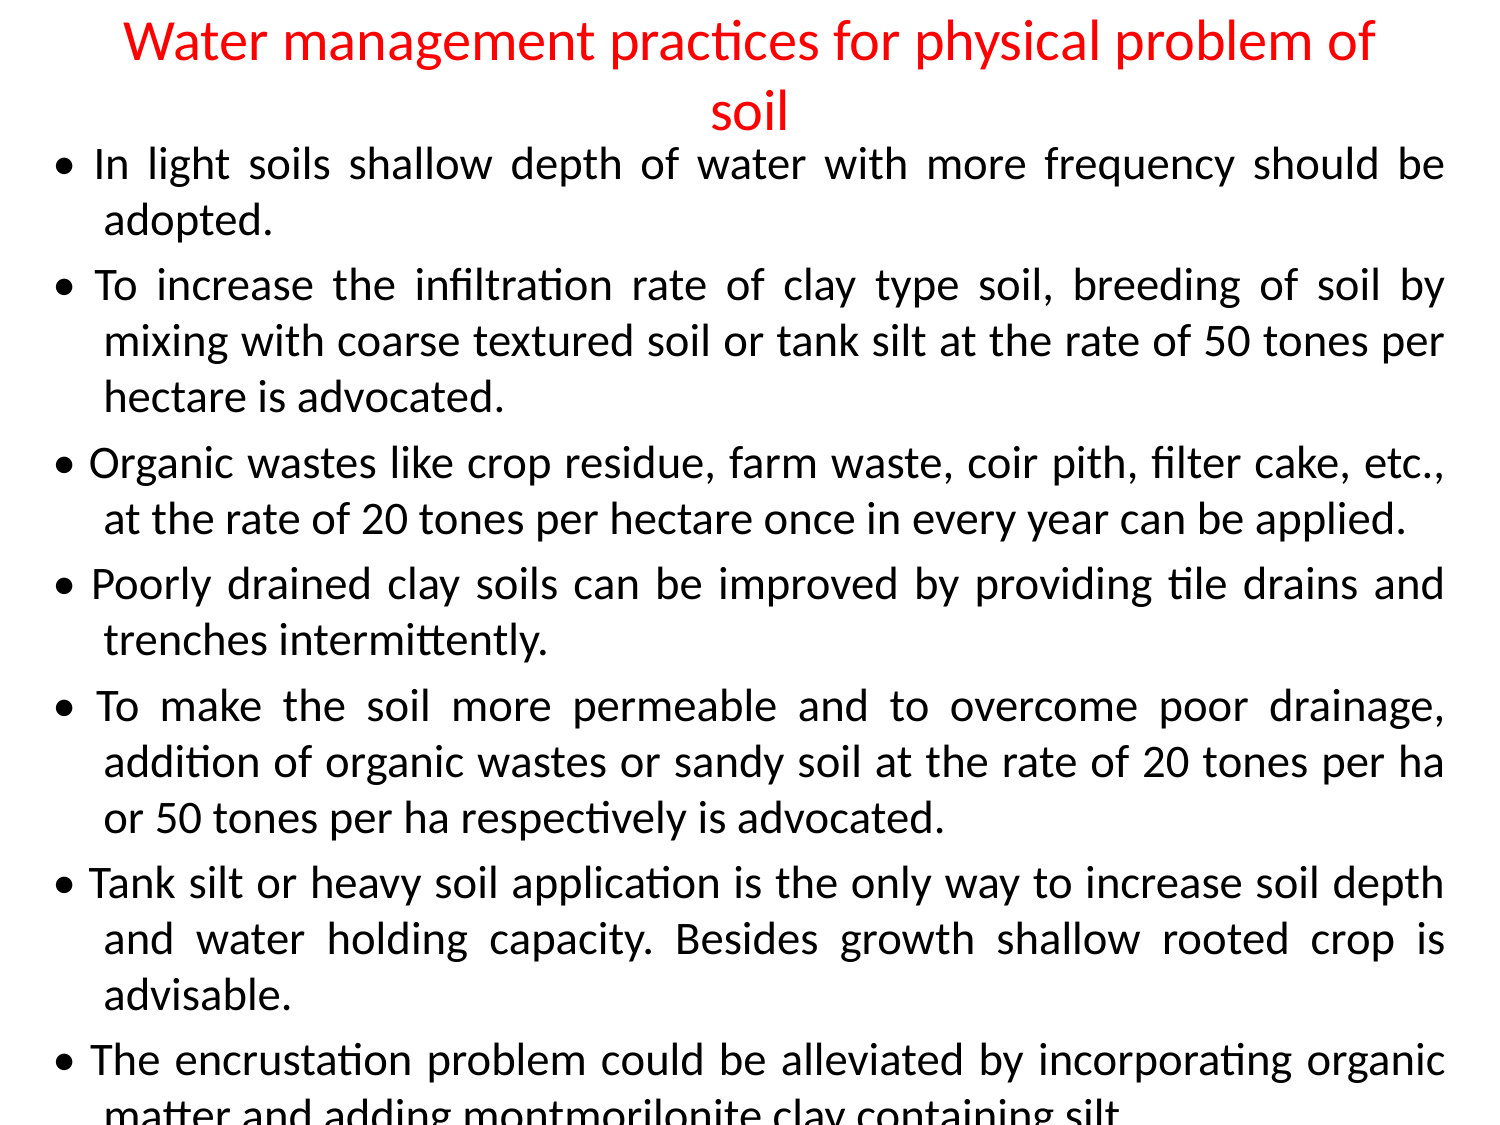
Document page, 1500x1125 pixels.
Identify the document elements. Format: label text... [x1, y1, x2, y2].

title Water management practices for physical problem of soil [75, 45, 1425, 100]
list • In light soils shallow depth of water with more frequency should be adopted. • To increase the infiltration rate of clay type soil, breeding of soil by mixing with coarse textured soil or tank silt at the rate of 50 tones per hectare is advocated. • Organic wastes like crop residue, farm waste, coir pith, filter cake, etc., at the rate of 20 tones per hectare once in every year can be applied. • Poorly drained clay soils can be improved by providing tile drains and trenches intermittently. • To make the soil more permeable and to overcome poor drainage, addition of organic wastes or sandy soil at the rate of 20 tones per ha or 50 tones per ha respectively is advocated. • Tank silt or heavy soil application is the only way to increase soil depth and water holding capacity. Besides growth shallow rooted crop is advisable. • The encrustation problem could be alleviated by incorporating organic matter and adding montmorilonite clay containing silt. [37, 125, 1463, 1125]
